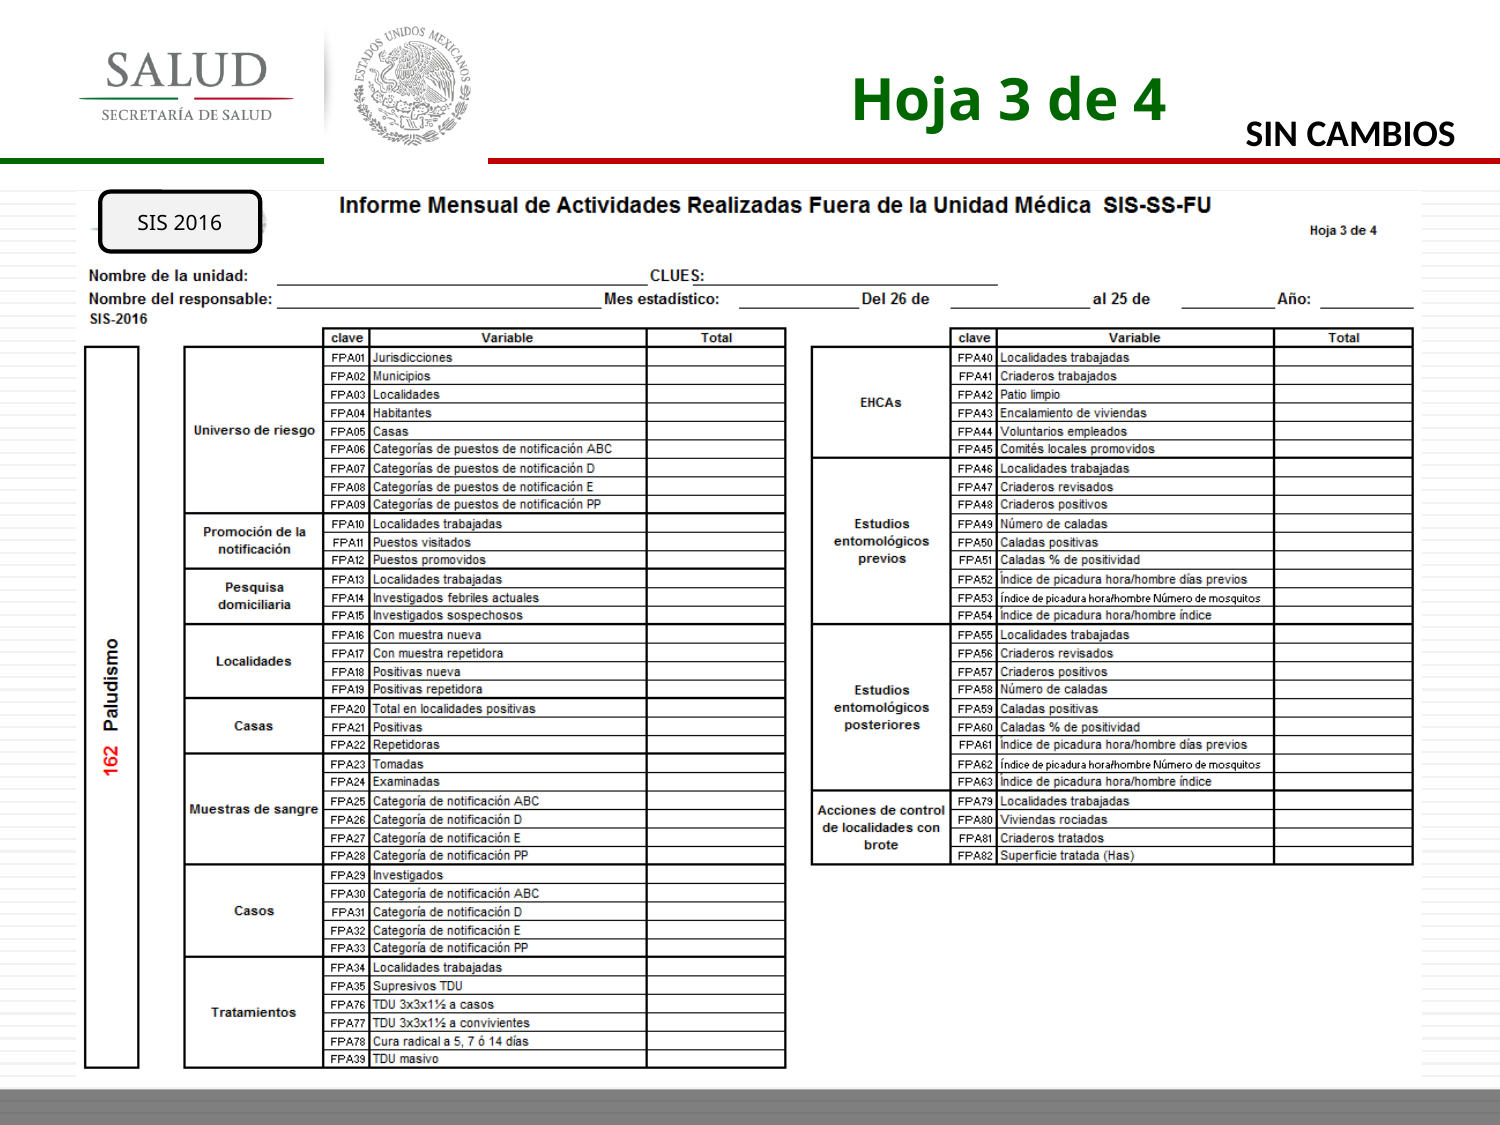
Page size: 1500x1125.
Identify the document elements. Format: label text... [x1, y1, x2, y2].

text_box Hoja 3 de 4 [835, 54, 1182, 140]
picture [76, 191, 1422, 1078]
text_box SIN CAMBIOS [1210, 101, 1471, 162]
picture [78, 26, 471, 146]
